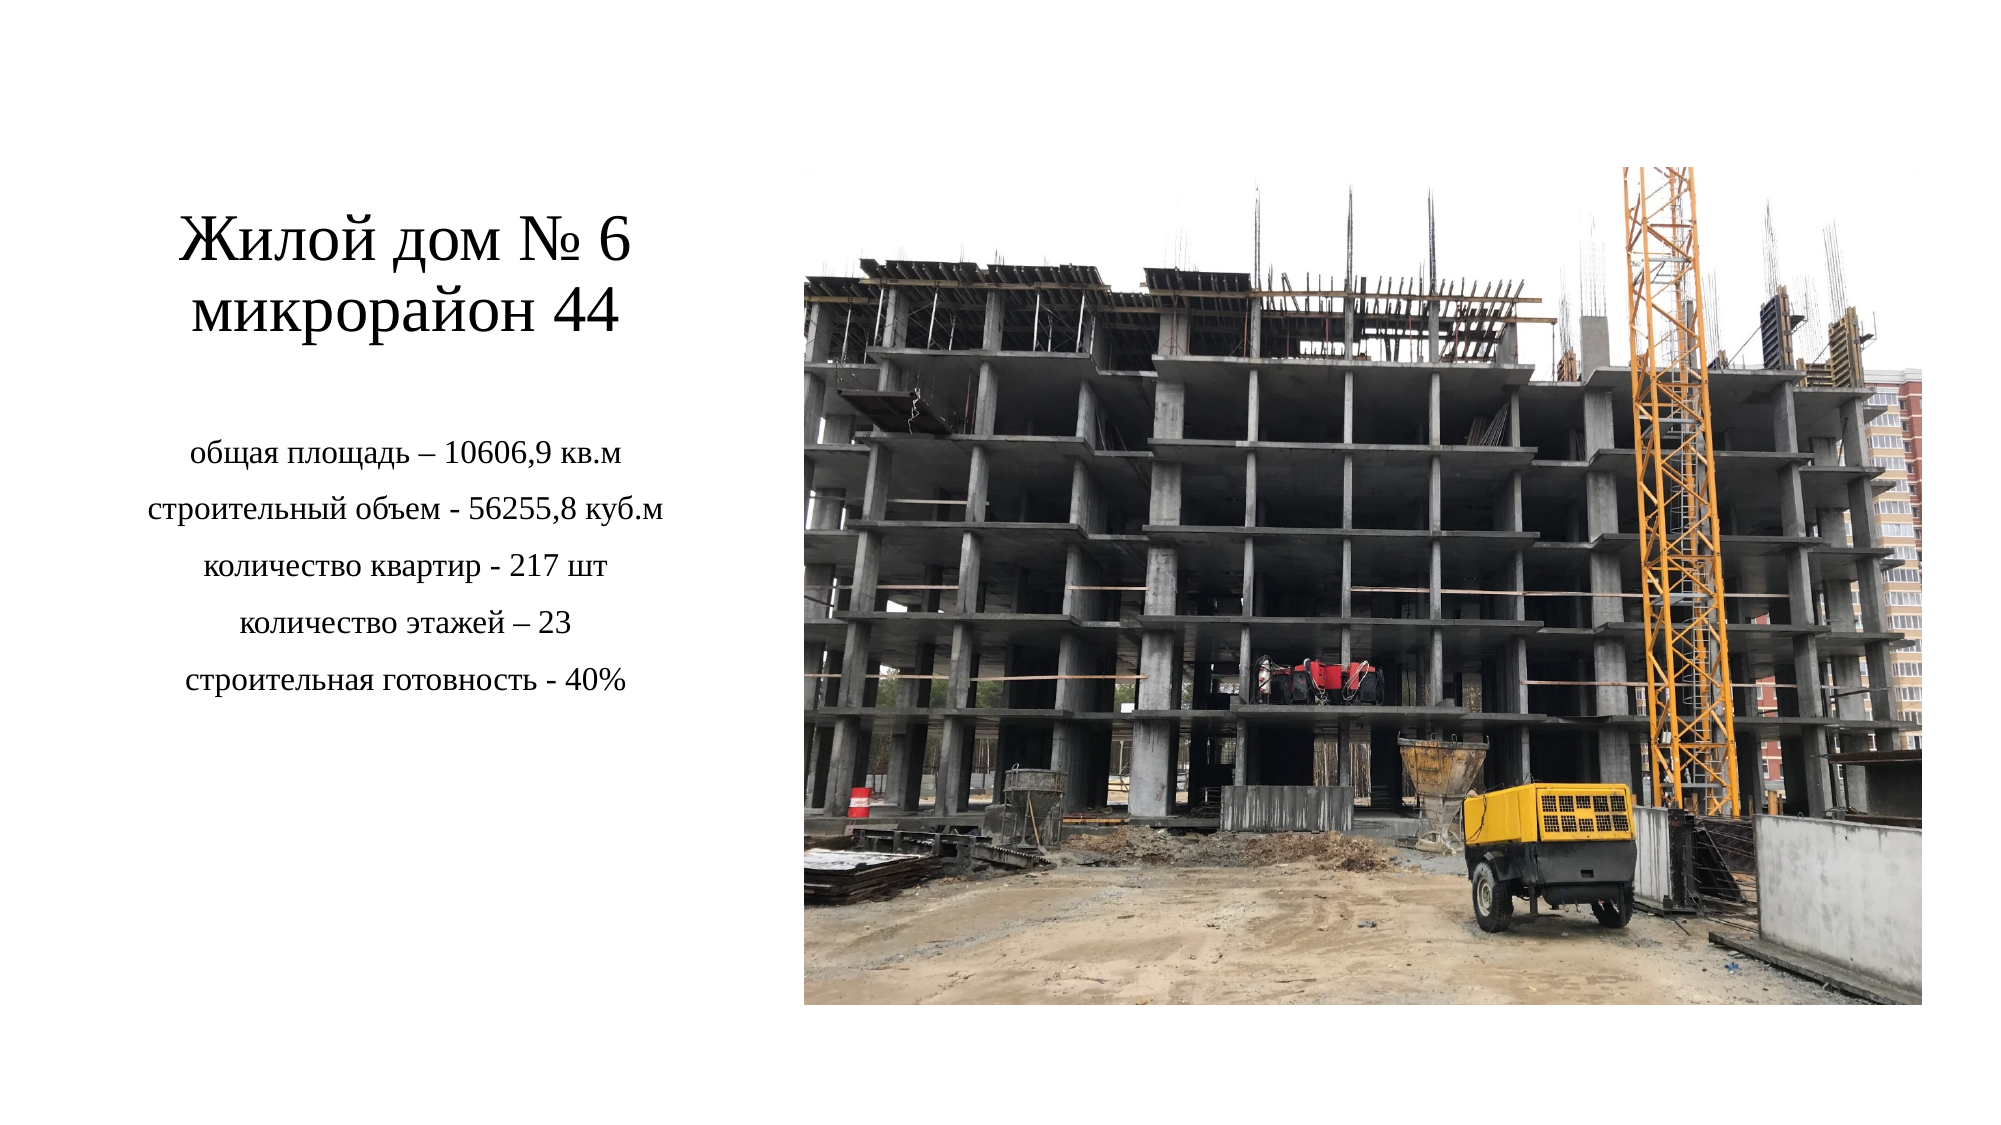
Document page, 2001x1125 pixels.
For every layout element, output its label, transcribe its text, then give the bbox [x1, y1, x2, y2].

title Жилой дом № 6 микрорайон 44 [83, 91, 729, 354]
picture [804, 167, 1922, 1005]
list общая площадь – 10606,9 кв.м строительный объем - 56255,8 куб.м количество квартир - 217 шт количество этажей – 23 строительная готовность - 40% [83, 426, 729, 935]
